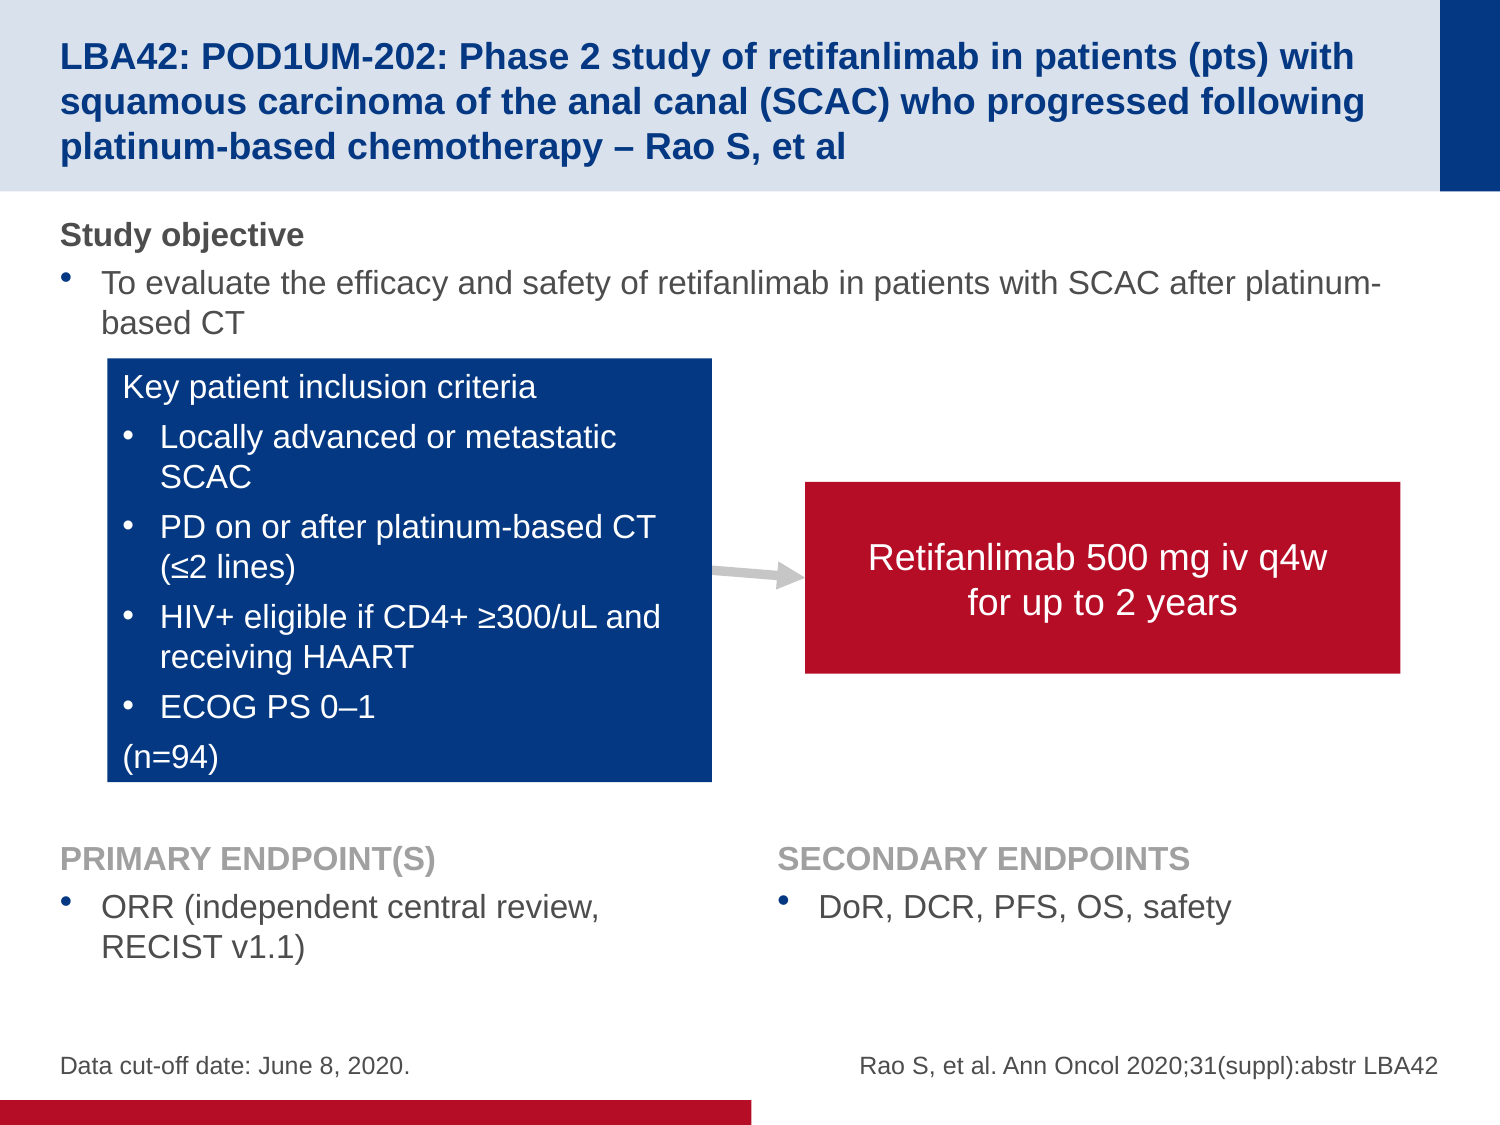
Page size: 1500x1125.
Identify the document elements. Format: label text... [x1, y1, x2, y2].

text_box PRIMARY ENDPOINT(S) ORR (independent central review, RECIST v1.1) [59, 829, 738, 1017]
list Rao S, et al. Ann Oncol 2020;31(suppl):abstr LBA42 [762, 1017, 1441, 1080]
text_box Key patient inclusion criteria Locally advanced or metastatic SCAC PD on or after platinum-based CT (≤2 lines) HIV+ eligible if CD4+ ≥300/uL and receiving HAART ECOG PS 0–1 (n=94) [107, 358, 712, 783]
text_box Retifanlimab 500 mg iv q4w for up to 2 years [805, 481, 1401, 674]
list Study objective To evaluate the efficacy and safety of retifanlimab in patients with SCAC after platinum-based CT [59, 205, 1441, 985]
title LBA42: POD1UM-202: Phase 2 study of retifanlimab in patients (pts) with squamous carcinoma of the anal canal (SCAC) who progressed following platinum-based chemotherapy – Rao S, et al [59, 29, 1412, 162]
list Data cut-off date: June 8, 2020. [59, 1017, 738, 1080]
text_box SECONDARY ENDPOINTS DoR, DCR, PFS, OS, safety [762, 829, 1441, 1017]
